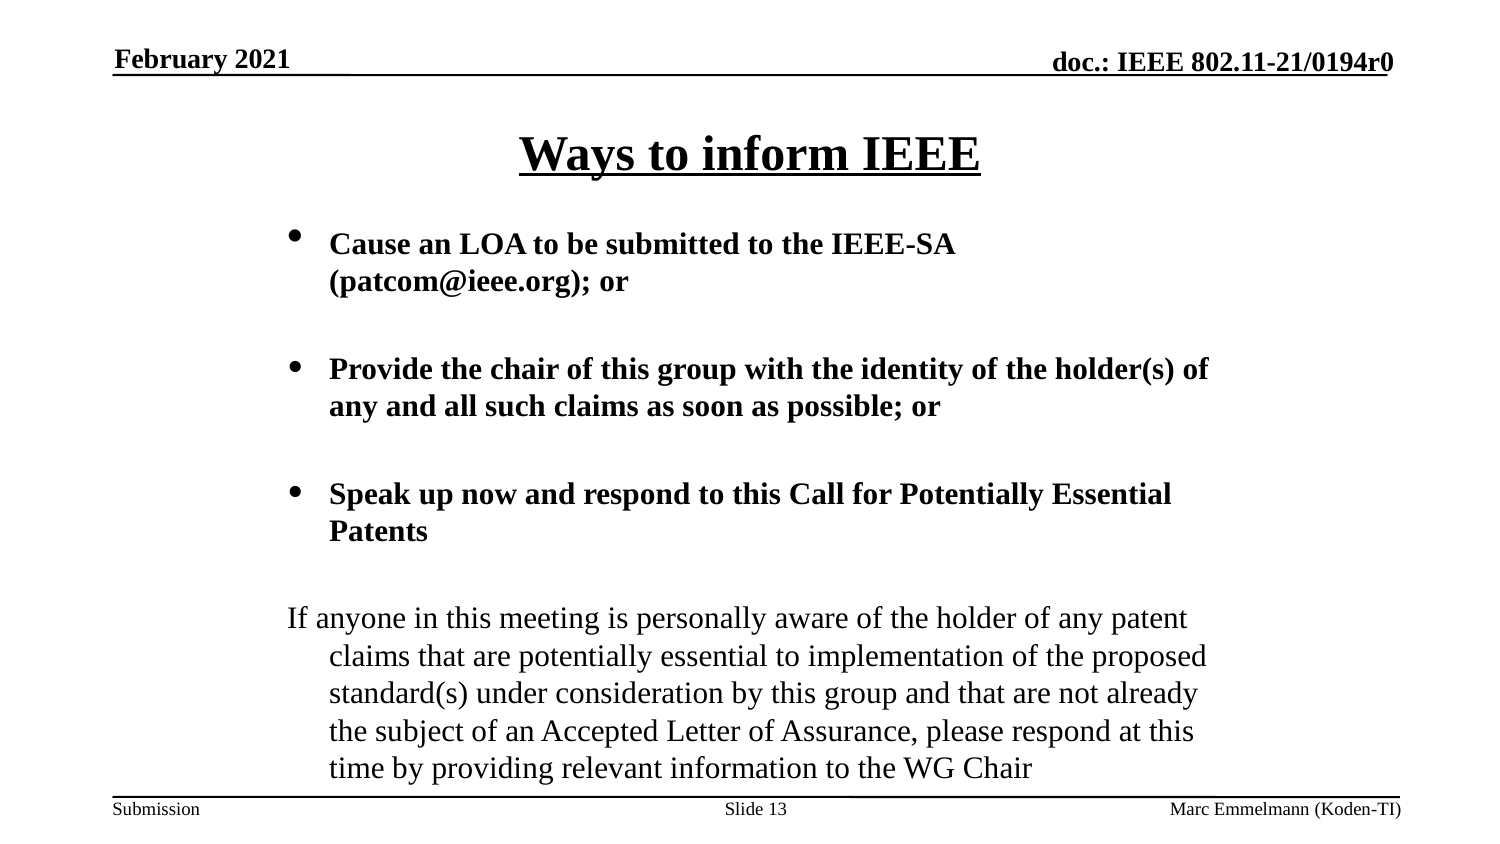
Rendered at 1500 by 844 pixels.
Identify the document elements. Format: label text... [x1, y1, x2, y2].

footer Marc Emmelmann (Koden-TI) [878, 796, 1402, 820]
title Ways to inform IEEE [112, 84, 1388, 216]
slide_number Slide 13 [712, 796, 800, 842]
list Cause an LOA to be submitted to the IEEE-SA (patcom@ieee.org); or Provide the chair of this group with the identity of the holder(s) of any and all such claims as soon as possible; or Speak up now and respond to this Call for Potentially Essential Patents If anyone in this meeting is personally aware of the holder of any patent claims that are potentially essential to implementation of the proposed standard(s) under consideration by this group and that are not already the subject of an Accepted Letter of Assurance, please respond at this time by providing relevant information to the WG Chair [271, 215, 1229, 722]
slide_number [114, 40, 423, 75]
